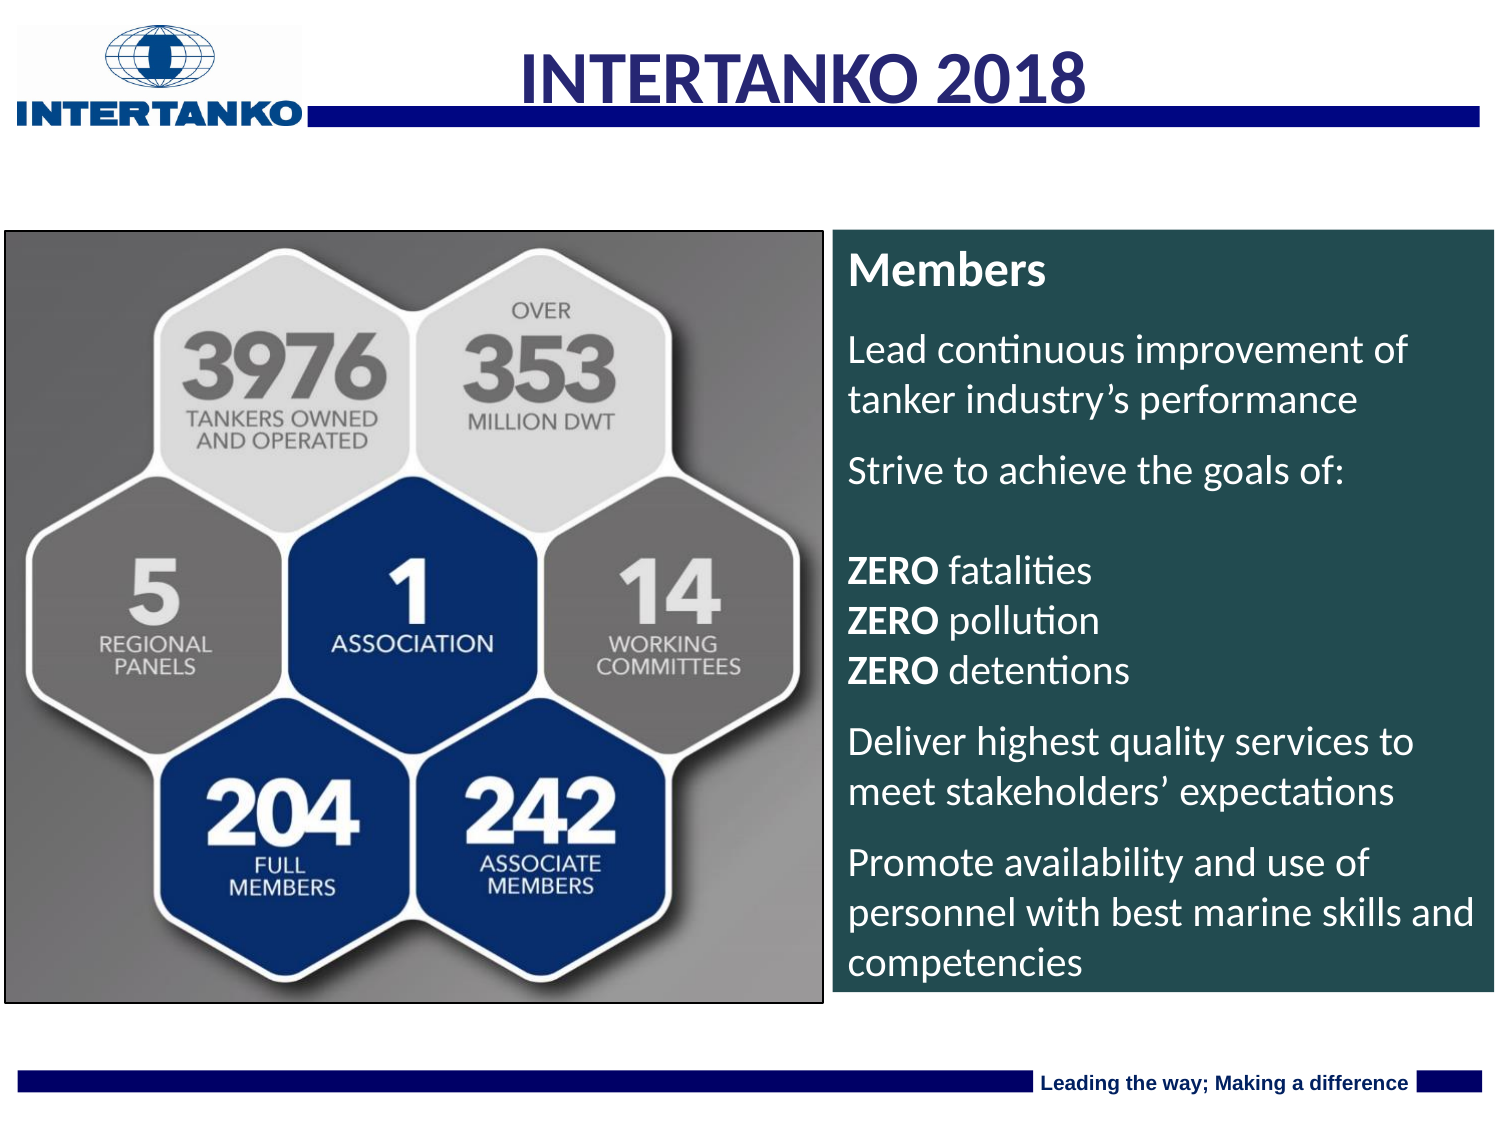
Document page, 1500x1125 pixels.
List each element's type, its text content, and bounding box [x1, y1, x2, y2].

picture [5, 231, 823, 1002]
picture [17, 25, 64, 126]
text_box [64, 11, 1430, 138]
text_box Members Lead continuous improvement of tanker industry’s performance Strive to achieve the goals of: ZERO fatalities ZERO pollution ZERO detentions Deliver highest quality services to meet stakeholders’ expectations Promote availability and use of personnel with best marine skills and competencies [832, 229, 1495, 993]
text_box INTERTANKO 2018 [95, 21, 1500, 127]
